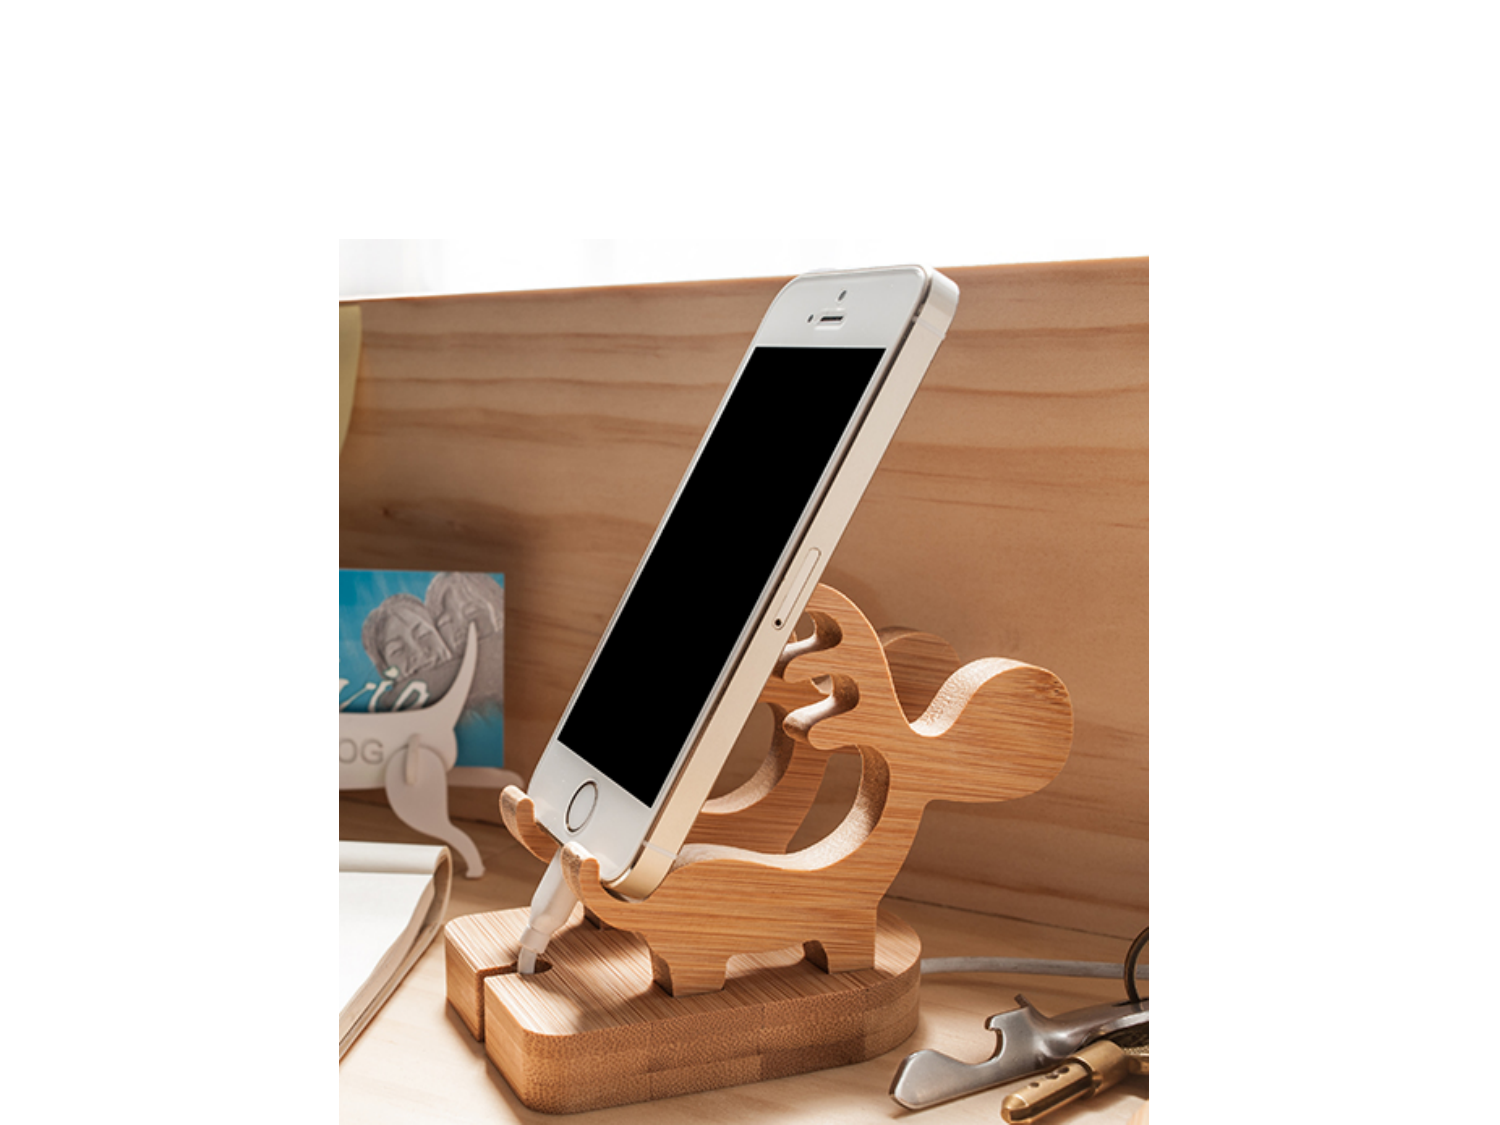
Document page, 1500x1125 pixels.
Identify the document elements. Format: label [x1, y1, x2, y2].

list [339, 238, 1149, 1125]
